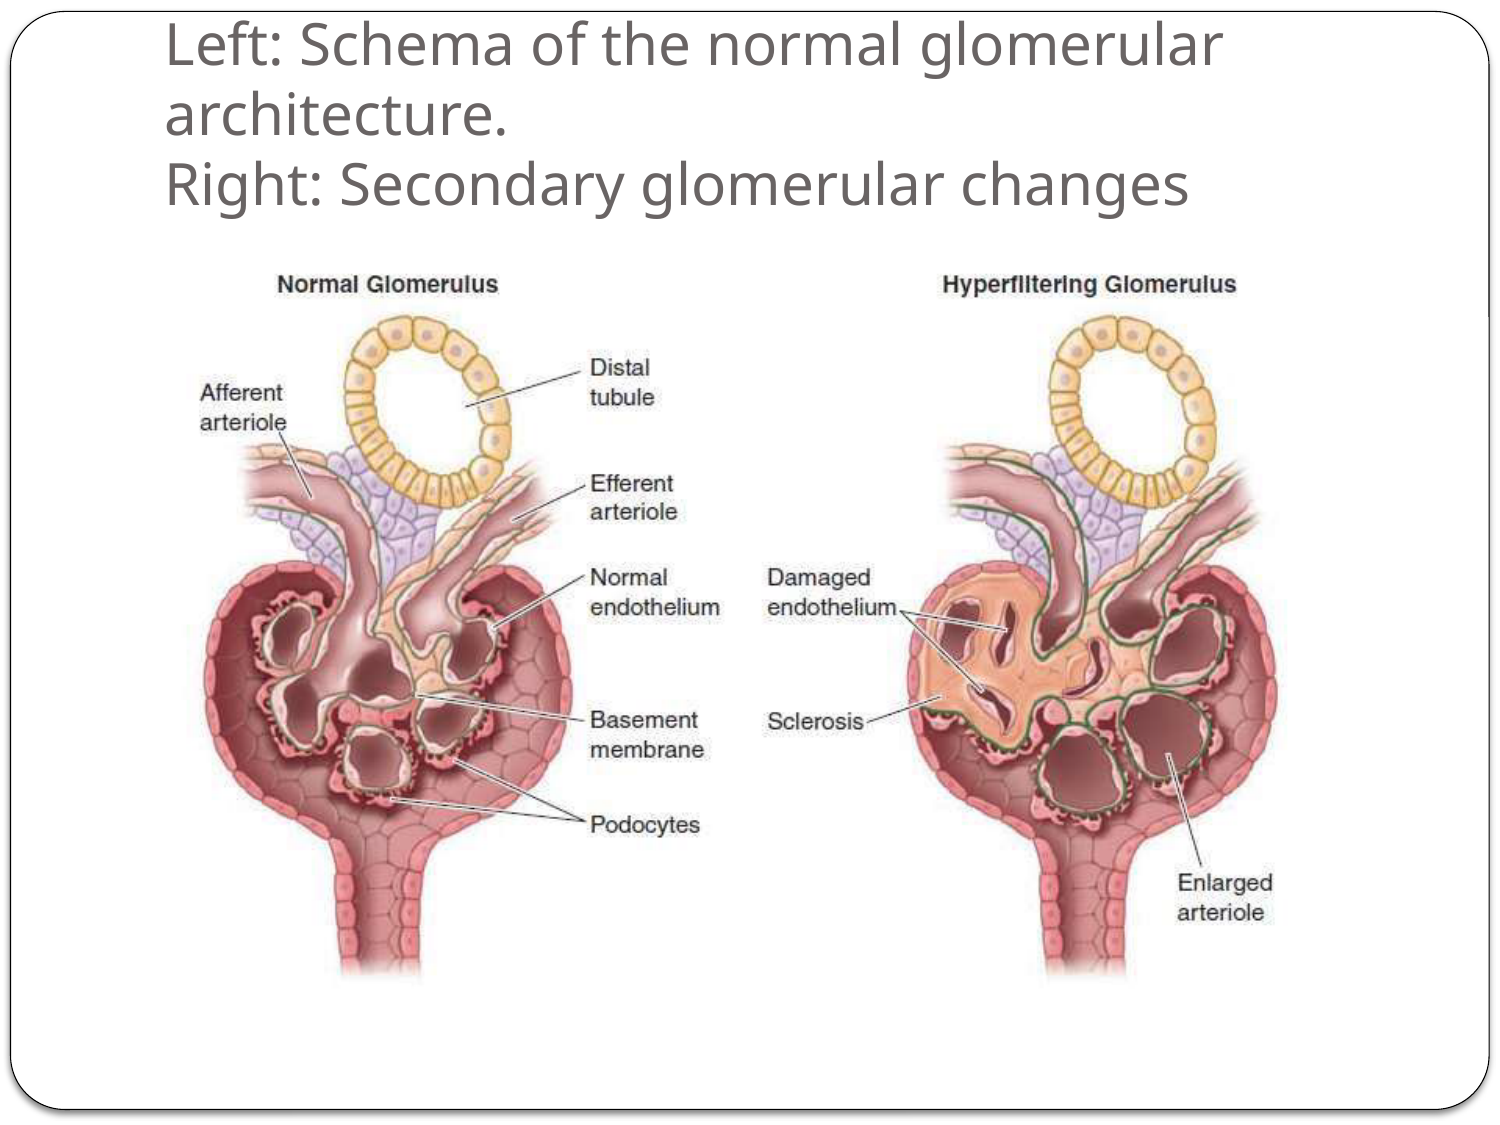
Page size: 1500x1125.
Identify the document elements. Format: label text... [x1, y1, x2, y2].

picture [137, 224, 1340, 1010]
title Left: Schema of the normal glomerular architecture. Right: Secondary glomerular changes [150, 45, 1425, 233]
